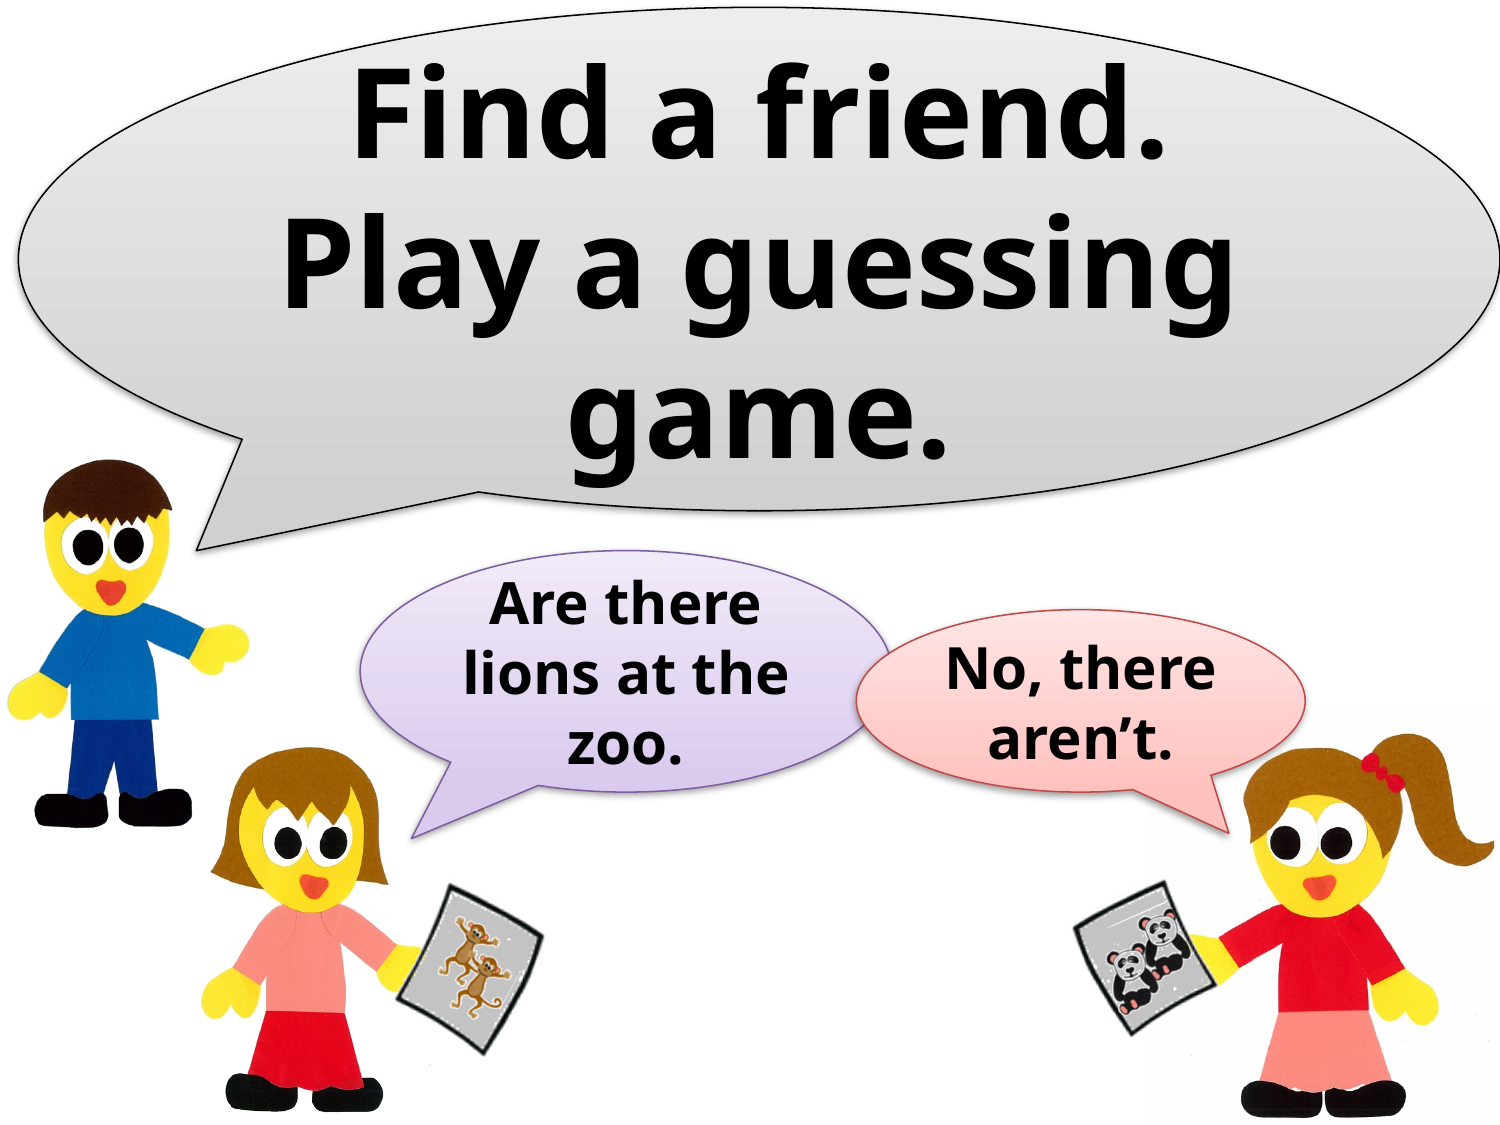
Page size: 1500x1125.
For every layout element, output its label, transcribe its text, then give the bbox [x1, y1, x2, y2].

text_box Are there lions at the zoo. [359, 549, 889, 827]
picture [0, 432, 562, 1120]
text_box Find a friend. Play a guessing game. [17, 6, 1500, 538]
text_box No, there aren’t. [855, 608, 1306, 796]
picture [1056, 703, 1495, 1125]
